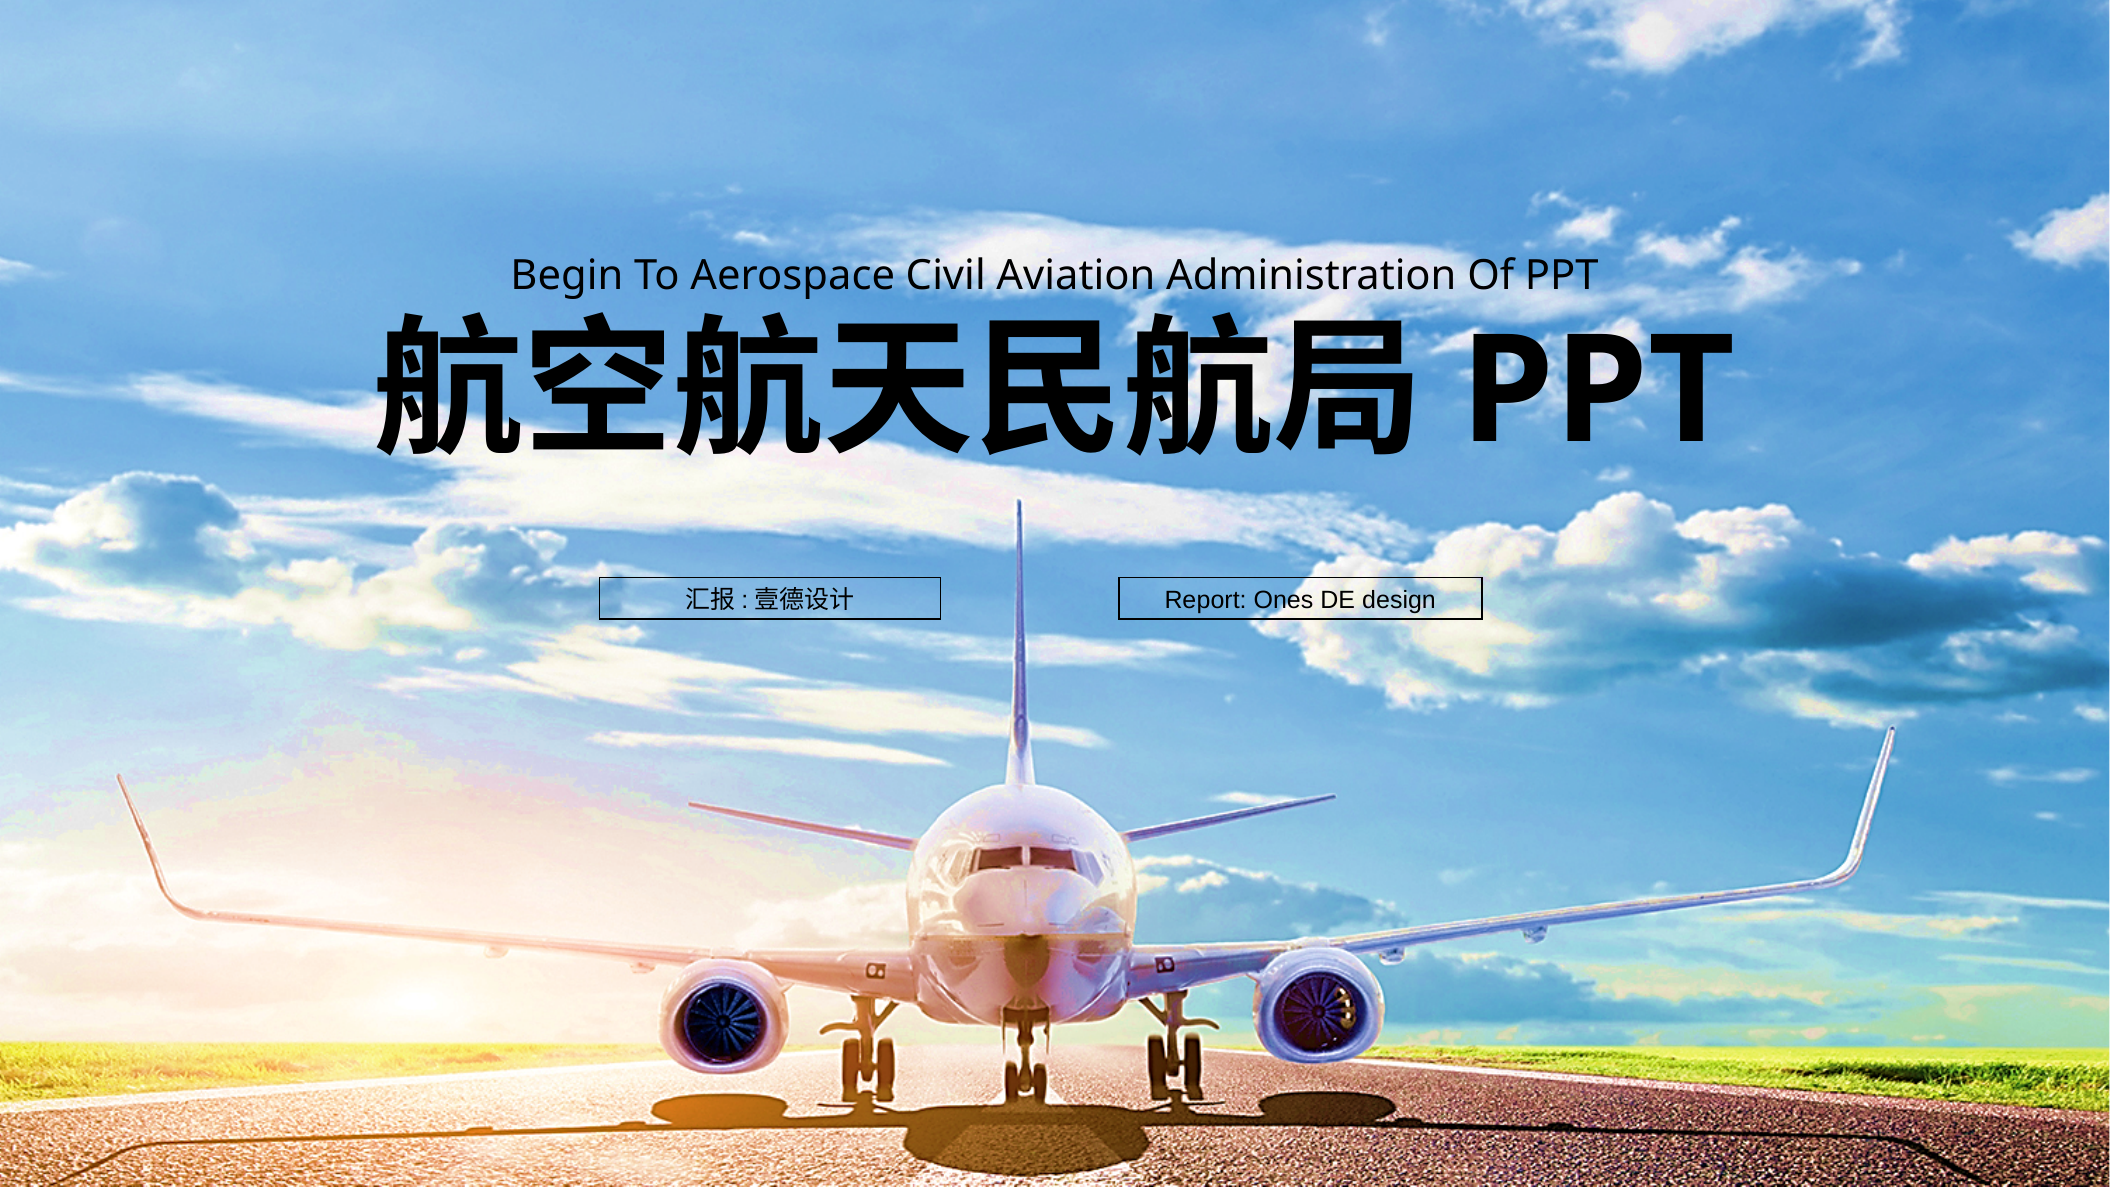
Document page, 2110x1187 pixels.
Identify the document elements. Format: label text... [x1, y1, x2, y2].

text_box Report: Ones DE design [1118, 577, 1483, 620]
text_box 汇报:壹德设计 [599, 577, 941, 620]
text_box Begin To Aerospace Civil Aviation Administration Of PPT [454, 247, 1655, 298]
text_box [0, 0, 2110, 1187]
text_box 航空航天民航局PPT [324, 291, 1785, 472]
